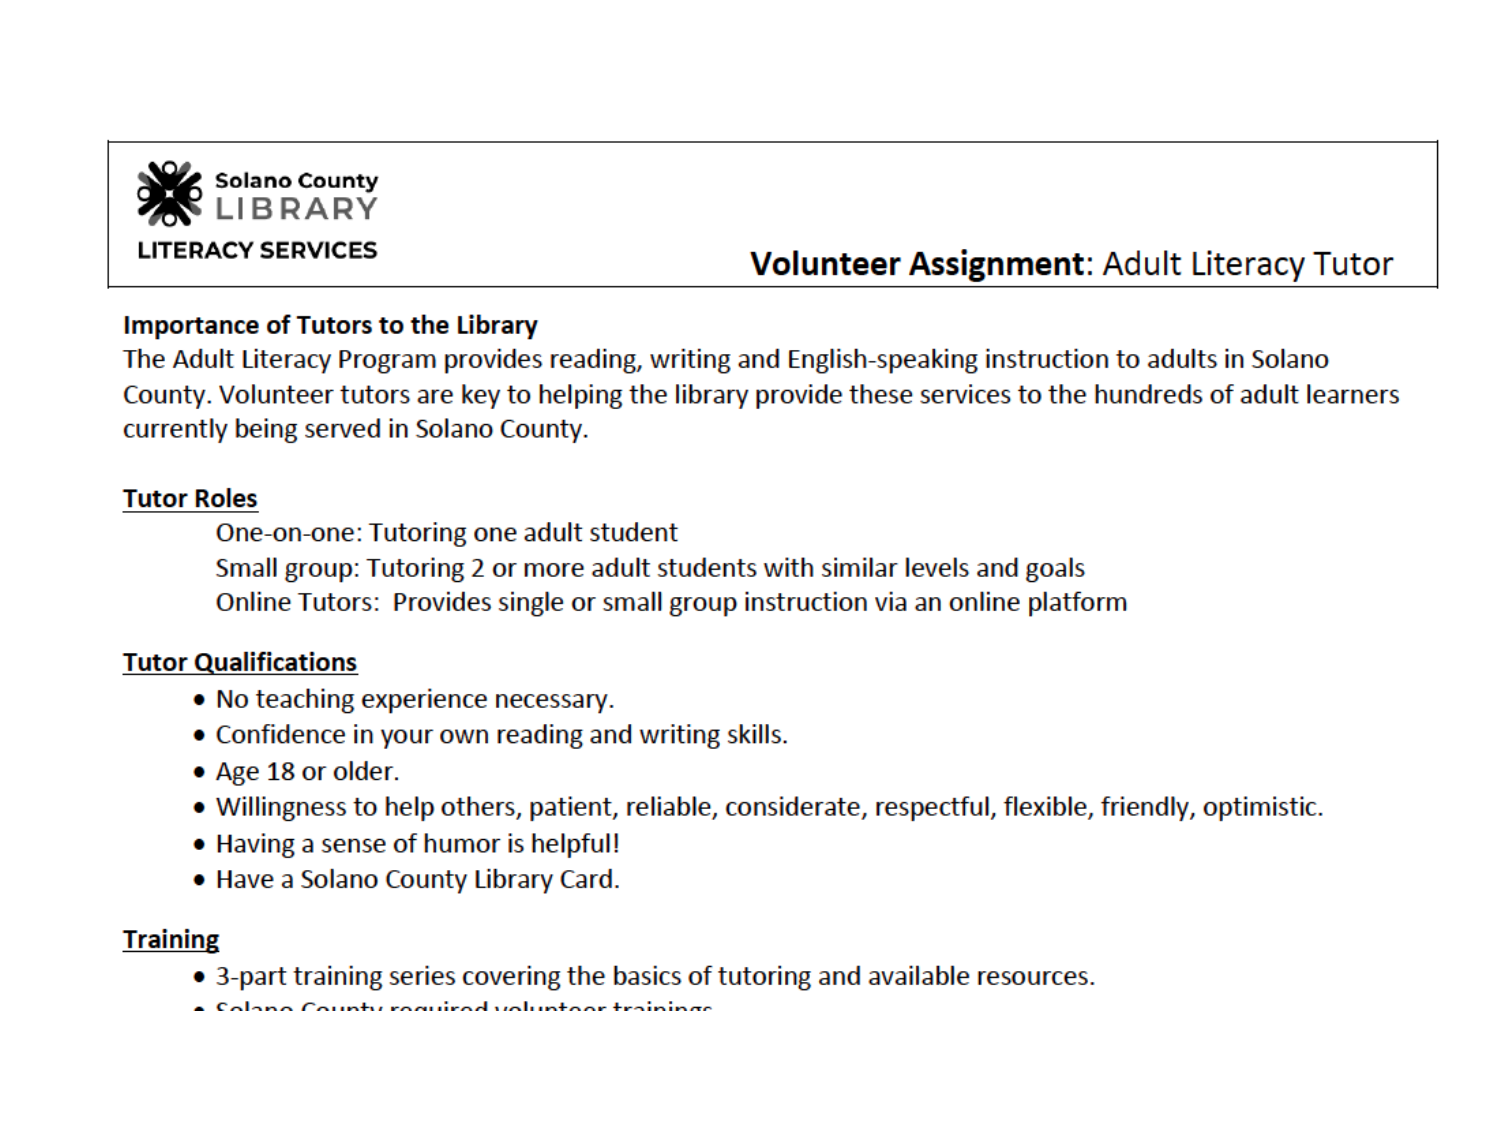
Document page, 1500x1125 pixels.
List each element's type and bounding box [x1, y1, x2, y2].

picture [0, 91, 1464, 1011]
